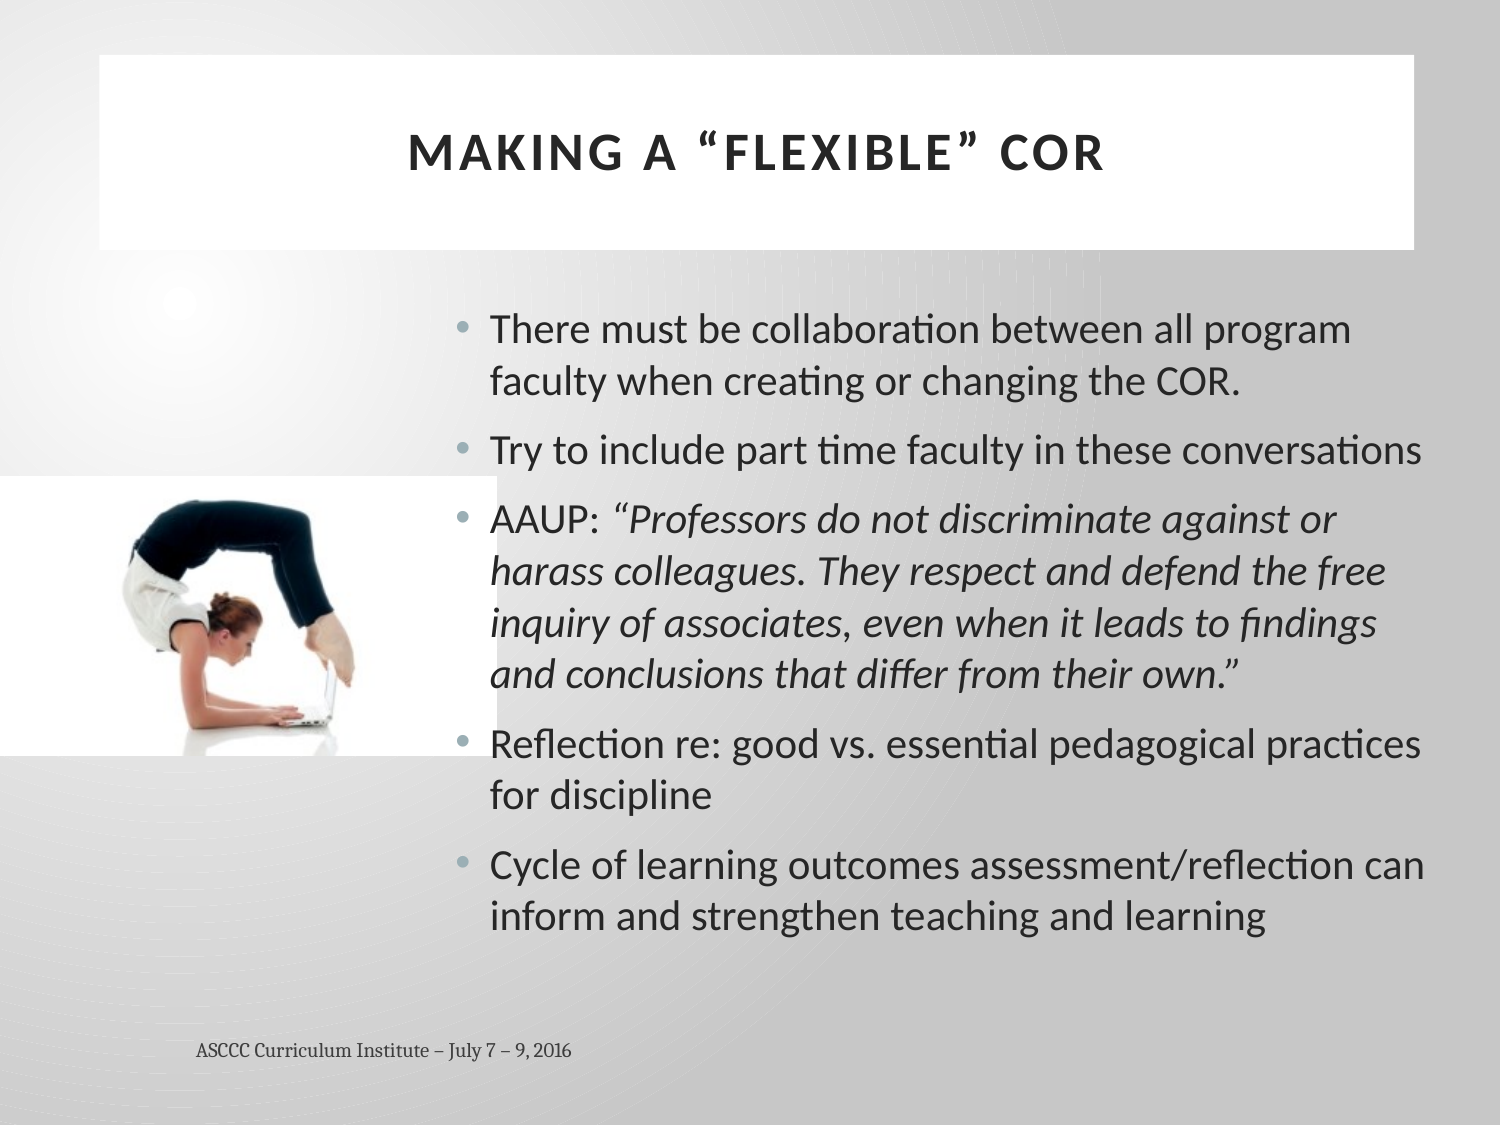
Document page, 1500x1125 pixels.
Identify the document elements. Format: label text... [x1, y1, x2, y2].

title Making a “Flexible” COR [99, 54, 1415, 250]
picture [0, 476, 497, 756]
text_box There must be collaboration between all program faculty when creating or changing the COR. Try to include part time faculty in these conversations AAUP: “Professors do not discriminate against or harass colleagues. They respect and defend the free inquiry of associates, even when it leads to findings and conclusions that differ from their own.” Reflection re: good vs. essential pedagogical practices for discipline Cycle of learning outcomes assessment/reflection can inform and strengthen teaching and learning [440, 293, 1449, 983]
footer ASCCC Curriculum Institute – July 7 – 9, 2016 [180, 1023, 929, 1076]
